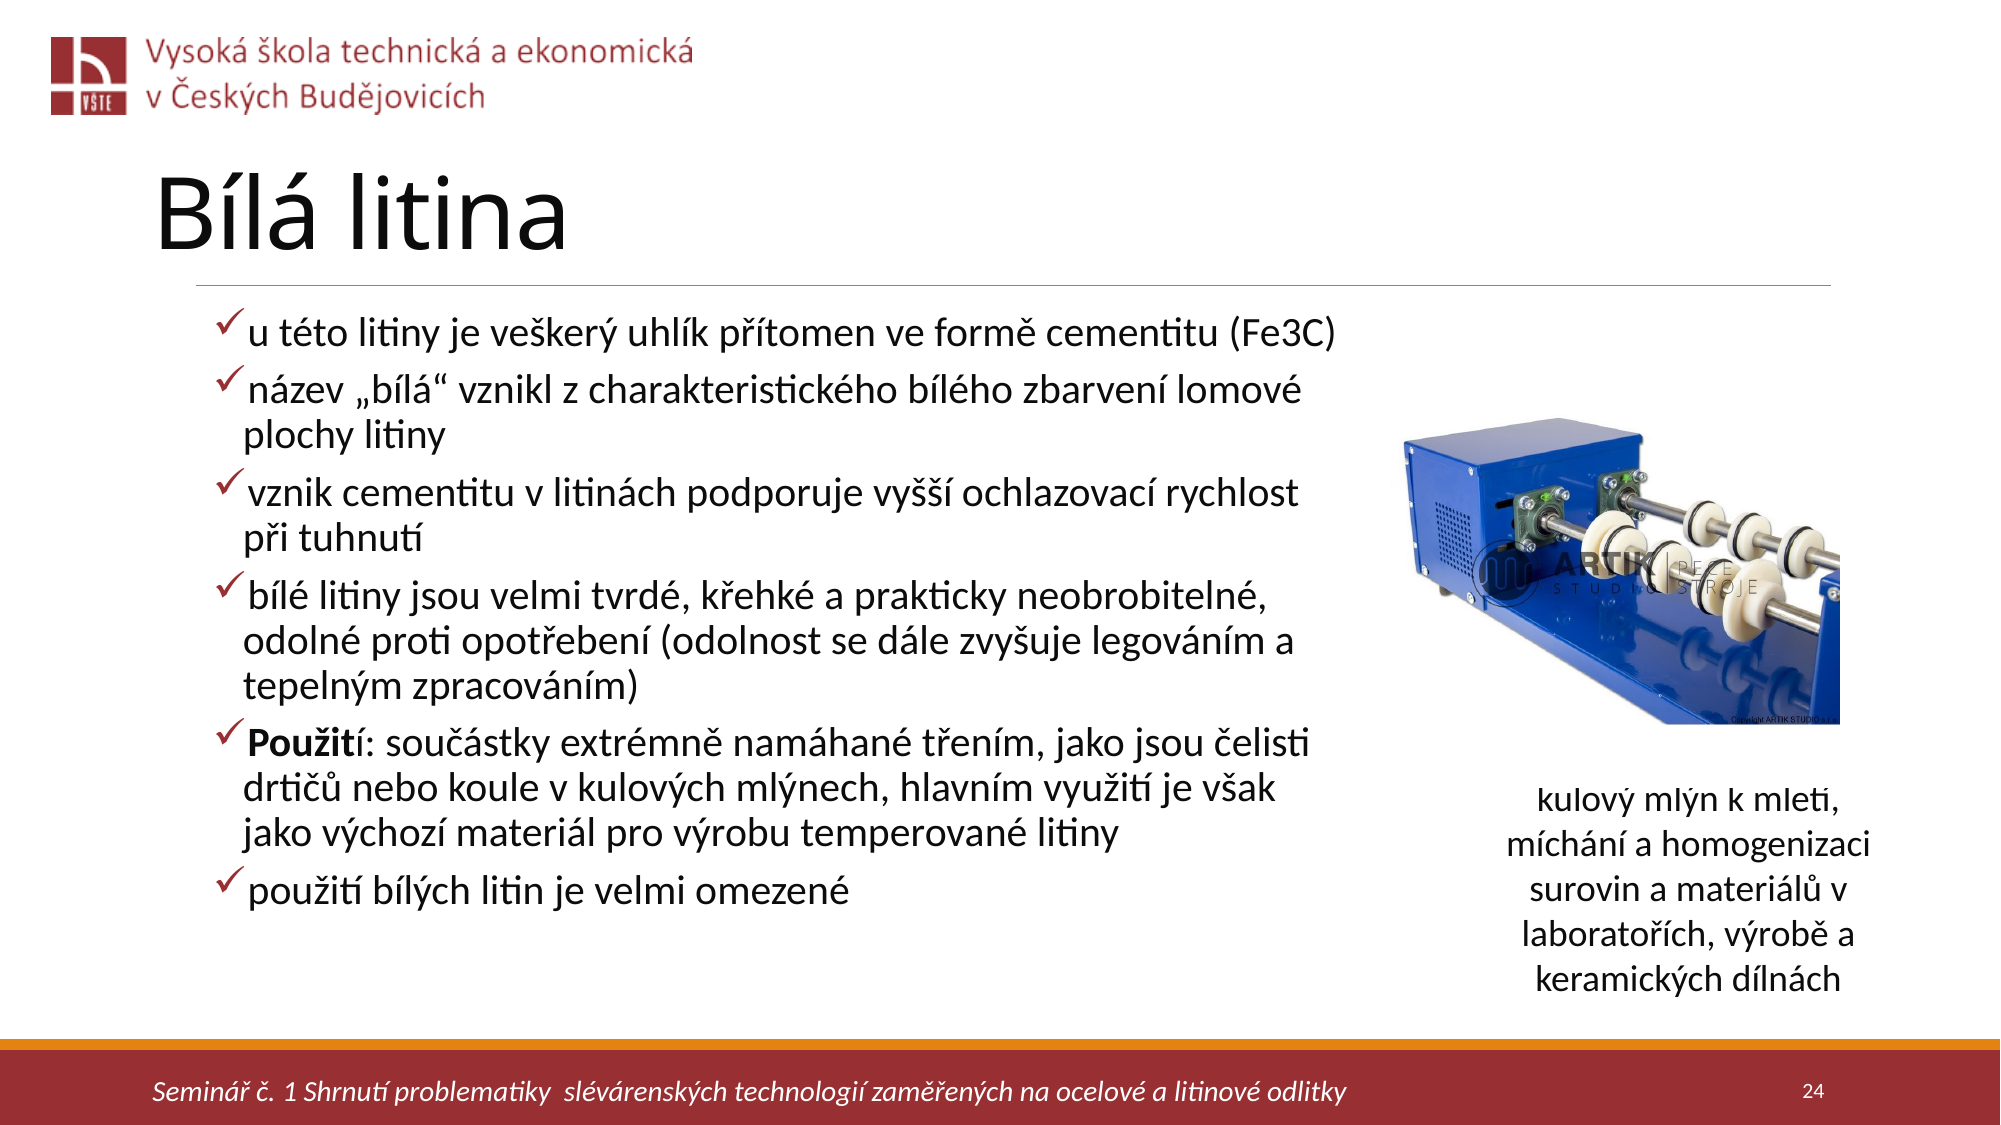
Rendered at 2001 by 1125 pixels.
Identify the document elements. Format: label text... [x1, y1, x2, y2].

picture [50, 37, 693, 115]
text_box kulový mlýn k mletí, míchání a homogenizaci surovin a materiálů v laboratořích, výrobě a keramických dílnách [1463, 766, 1914, 1007]
slide_number 24 [1624, 1059, 1840, 1120]
list u této litiny je veškerý uhlík přítomen ve formě cementitu (Fe3C) název „bílá“ vznikl z charakteristického bílého zbarvení lomové plochy litiny vznik cementitu v litinách podporuje vyšší ochlazovací rychlost při tuhnutí bílé litiny jsou velmi tvrdé, křehké a prakticky neobrobitelné, odolné proti opotřebení (odolnost se dále zvyšuje legováním a tepelným zpracováním) Použití: součástky extrémně namáhané třením, jako jsou čelisti drtičů nebo koule v kulových mlýnech, hlavním využití je však jako výchozí materiál pro výrobu temperované litiny použití bílých litin je velmi omezené [180, 302, 1353, 1040]
title Bílá litina [137, 136, 1863, 278]
footer Seminář č. 1 Shrnutí problematiky slévárenských technologií zaměřených na ocelové a litinové odlitky [137, 1059, 1437, 1120]
picture [1389, 337, 1840, 788]
